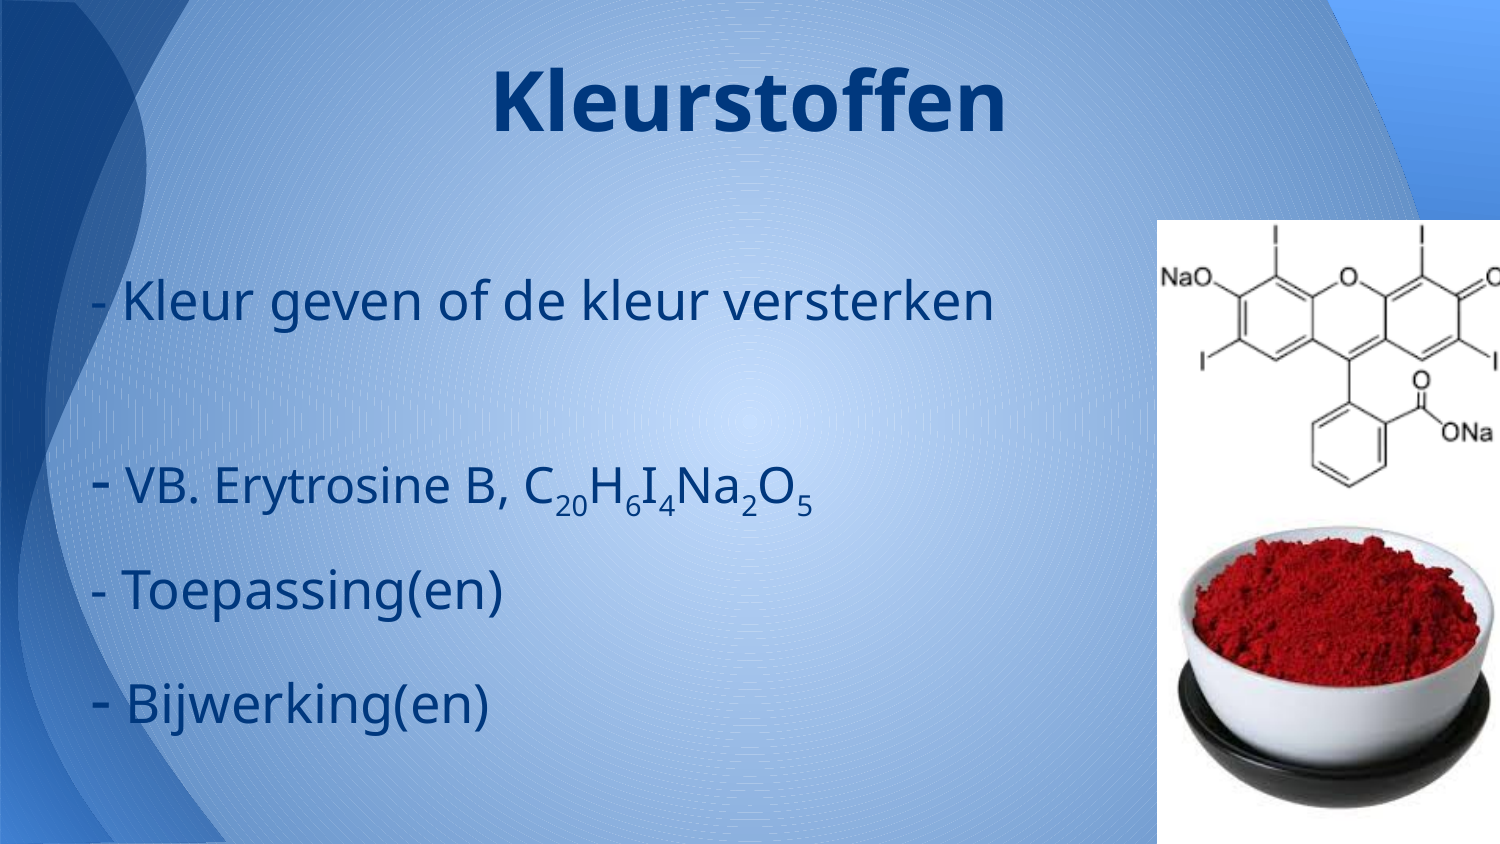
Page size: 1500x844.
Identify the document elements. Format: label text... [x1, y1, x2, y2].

list - Kleur geven of de kleur versterken - VB. Erytrosine B, C20H6I4Na2O5 - Toepassing(en) - Bijwerking(en) [75, 204, 1425, 800]
picture [1157, 220, 1500, 844]
title Kleurstoffen [75, 0, 1425, 164]
